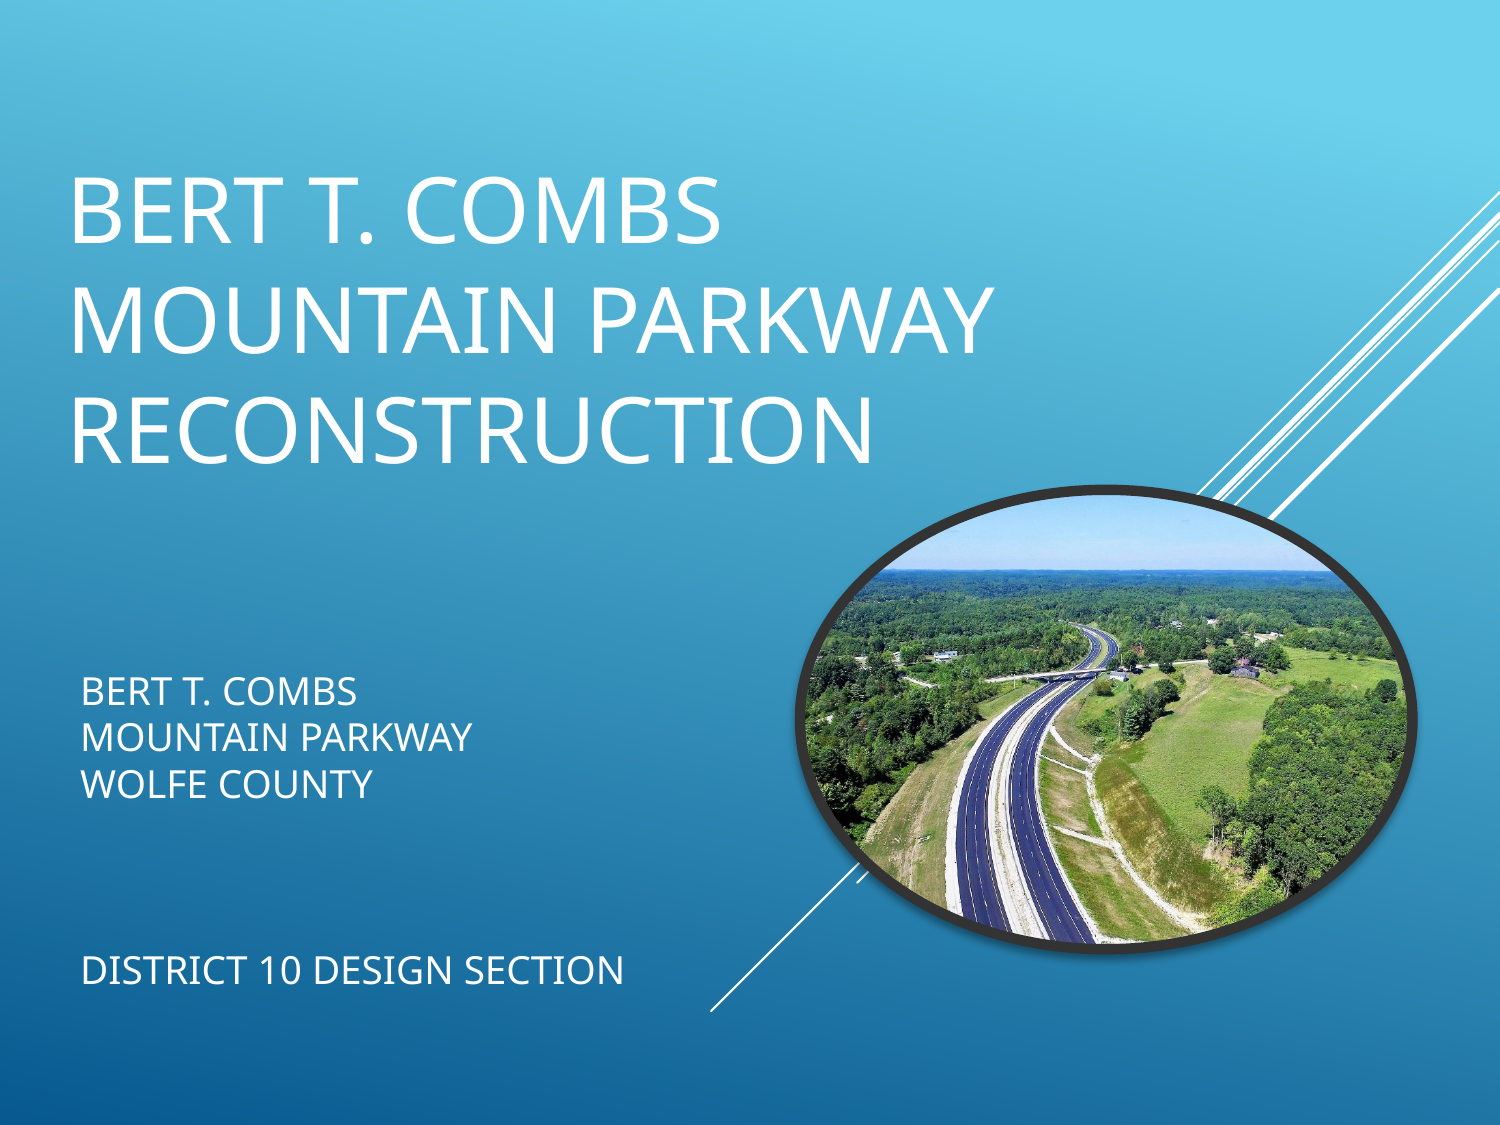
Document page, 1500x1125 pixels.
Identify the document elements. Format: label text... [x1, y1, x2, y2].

title Bert t. combs Mountain parkway reconstruction [51, 102, 1061, 490]
text_box Bert t. combs Mountain parkway wolfe county district 10 design section [65, 612, 1237, 1000]
picture [799, 489, 1413, 950]
